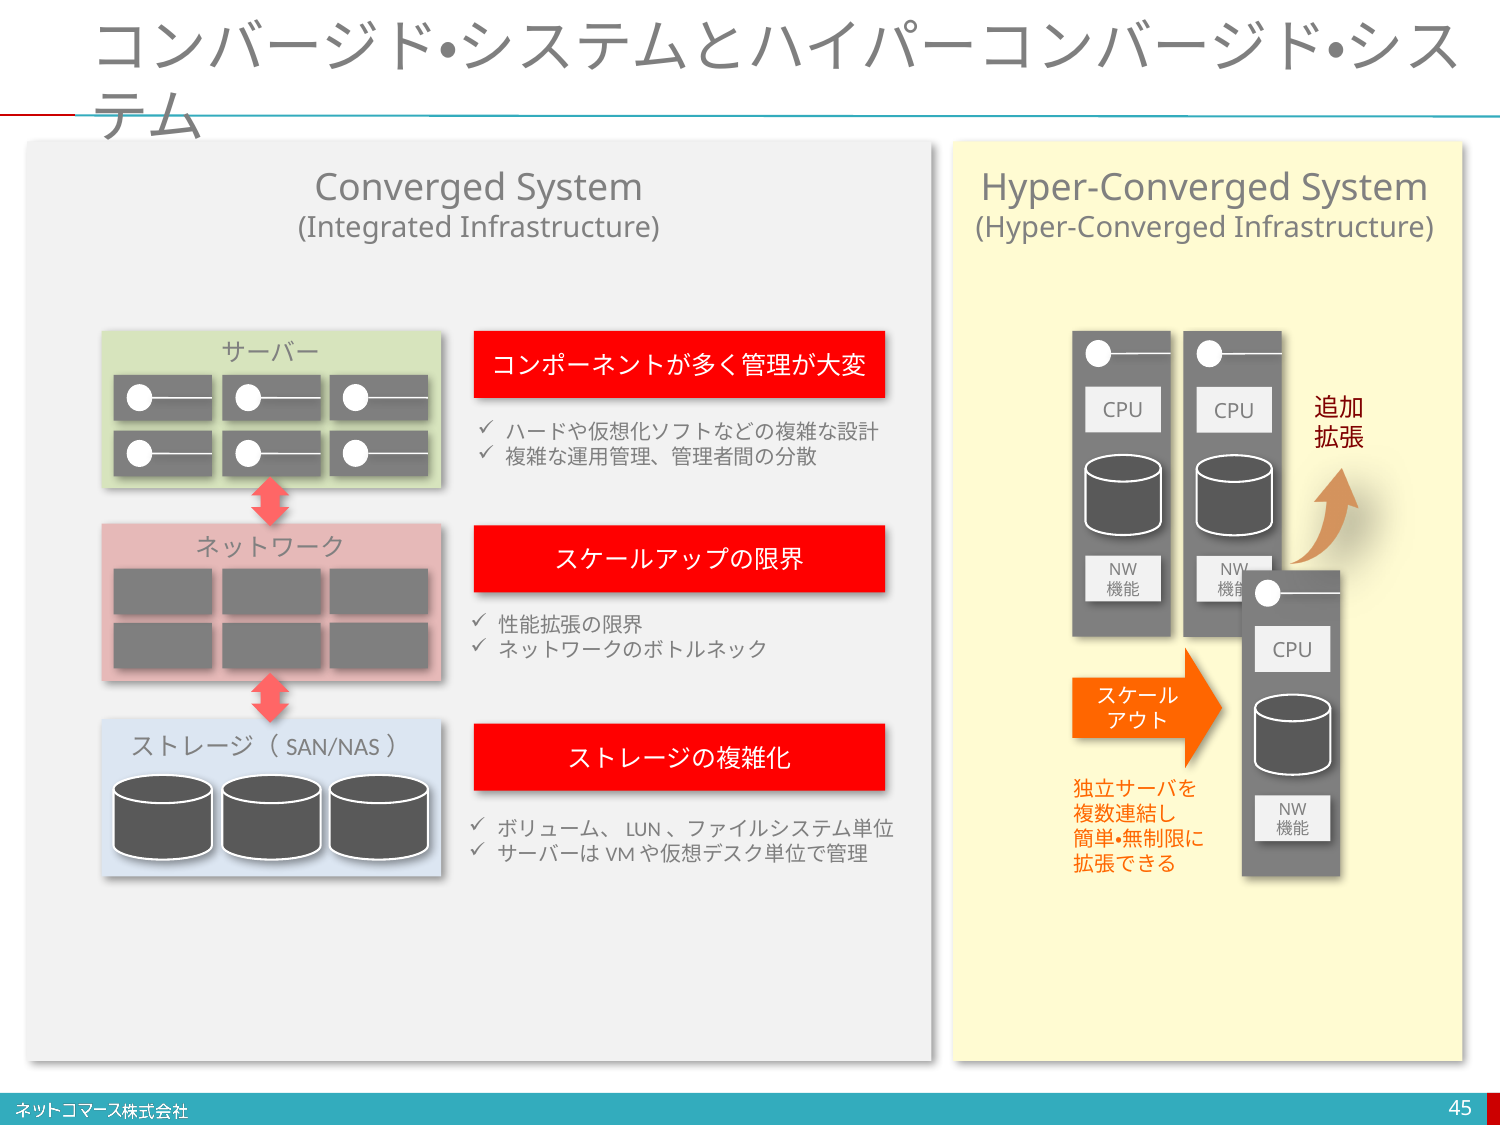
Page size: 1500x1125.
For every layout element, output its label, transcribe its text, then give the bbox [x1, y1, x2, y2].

text_box Hyper-Converged System (Hyper-Converged Infrastructure) [960, 155, 1449, 251]
text_box Converged System (Integrated Infrastructure) [283, 155, 675, 251]
text_box 独立サーバを 複数連結し 簡単・無制限に 拡張できる [1059, 768, 1240, 883]
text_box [101, 329, 442, 877]
text_box 追加 拡張 [1300, 384, 1381, 459]
text_box ハードや仮想化ソフトなどの複雑な設計 複雑な運用管理、管理者間の分散 [462, 411, 894, 476]
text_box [1183, 330, 1282, 638]
text_box スケールアップの限界 [472, 523, 887, 595]
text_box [1072, 330, 1171, 637]
text_box ボリューム、LUN、ファイルシステム単位 サーバーはVMや仮想デスク単位で管理 [454, 808, 909, 873]
text_box ストレージの複雑化 [472, 722, 887, 793]
picture [16, 1101, 188, 1120]
slide_number 45 [1137, 1091, 1488, 1125]
picture [1287, 468, 1359, 562]
text_box 性能拡張の限界 ネットワークのボトルネック [455, 604, 784, 670]
text_box [951, 139, 1464, 1063]
text_box [25, 139, 934, 1063]
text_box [1241, 570, 1341, 877]
text_box コンポーネントが多く管理が大変 [472, 329, 887, 400]
text_box スケール アウト [1070, 645, 1224, 768]
title コンバージド・システムとハイパーコンバージド・システム [75, 45, 1500, 114]
